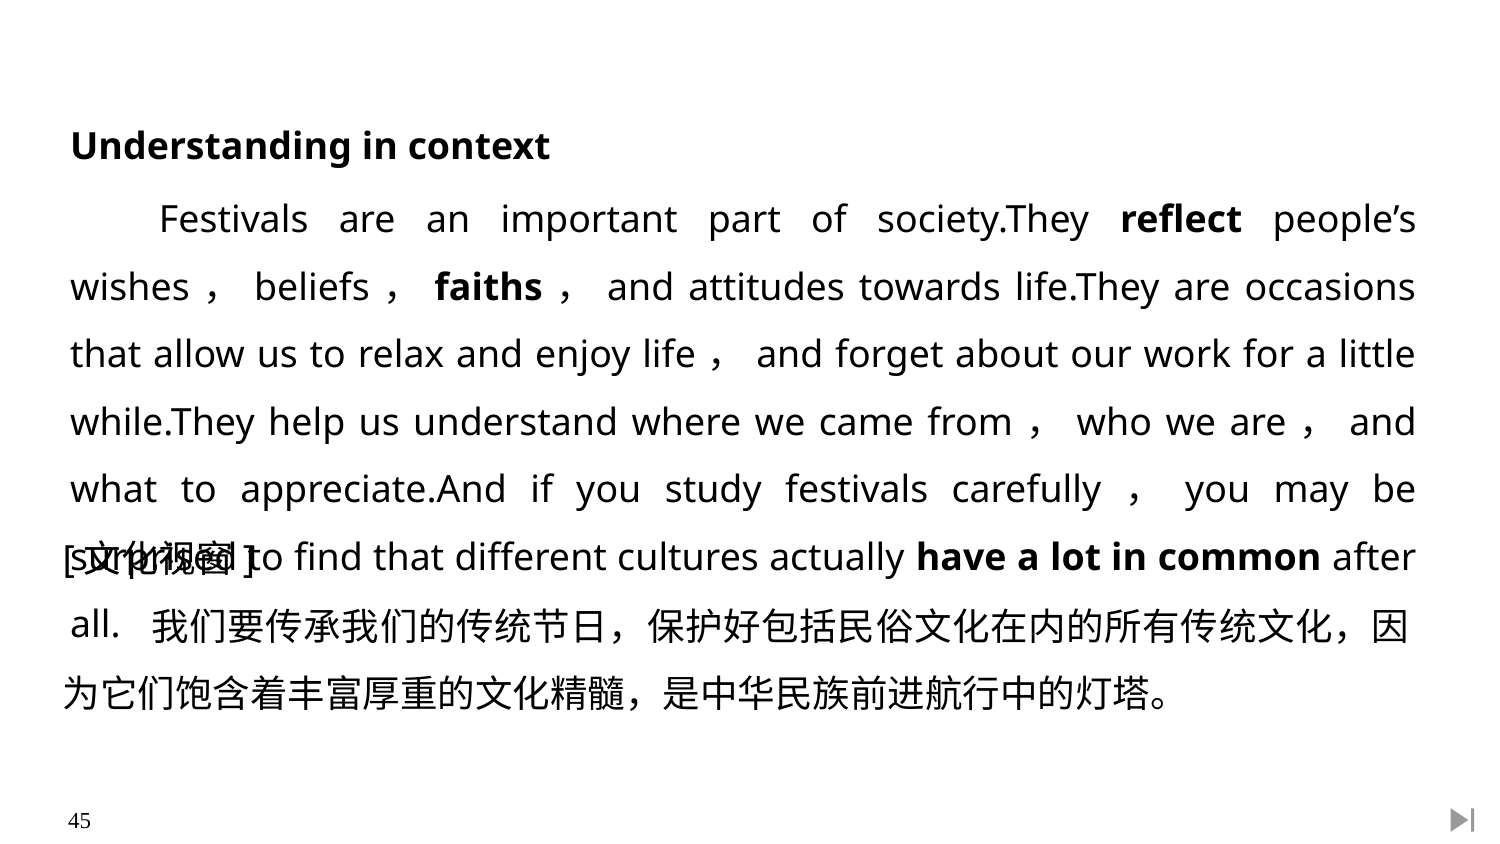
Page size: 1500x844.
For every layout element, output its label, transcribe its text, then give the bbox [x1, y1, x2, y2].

text_box [文化视窗] 我们要传承我们的传统节日，保护好包括民俗文化在内的所有传统文化，因为它们饱含着丰富厚重的文化精髓，是中华民族前进航行中的灯塔。 [51, 507, 1421, 721]
text_box Understanding in context [58, 94, 1415, 167]
text_box Festivals are an important part of society.They reflect people’s wishes，beliefs，faiths，and attitudes towards life.They are occasions that allow us to relax and enjoy life，and forget about our work for a little while.They help us understand where we came from，who we are，and what to appreciate.And if you study festivals carefully，you may be surprised to find that different cultures actually have a lot in common after all. [58, 167, 1428, 651]
